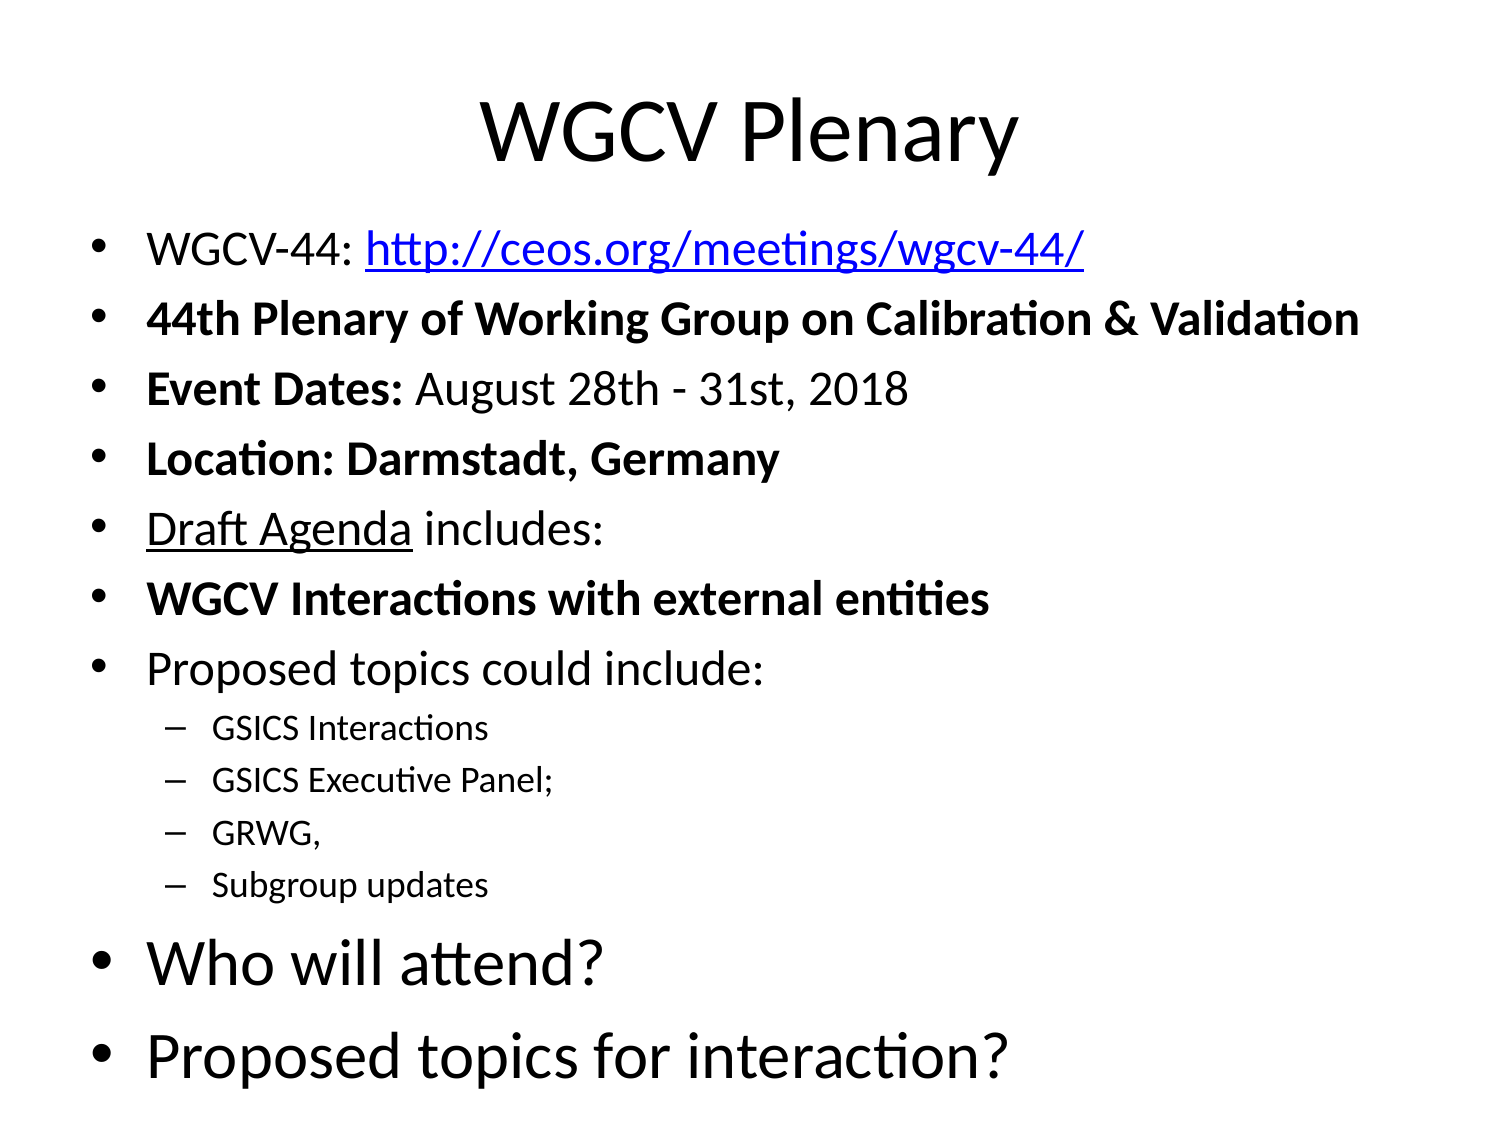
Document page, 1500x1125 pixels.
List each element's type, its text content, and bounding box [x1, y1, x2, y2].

title WGCV Plenary [75, 45, 1425, 208]
list WGCV-44: http://ceos.org/meetings/wgcv-44/ 44th Plenary of Working Group on Calibration & Validation Event Dates: August 28th - 31st, 2018 Location: Darmstadt, Germany Draft Agenda includes: WGCV Interactions with external entities Proposed topics could include: GSICS Interactions GSICS Executive Panel; GRWG, Subgroup updates Who will attend? Proposed topics for interaction? [75, 208, 1425, 1005]
